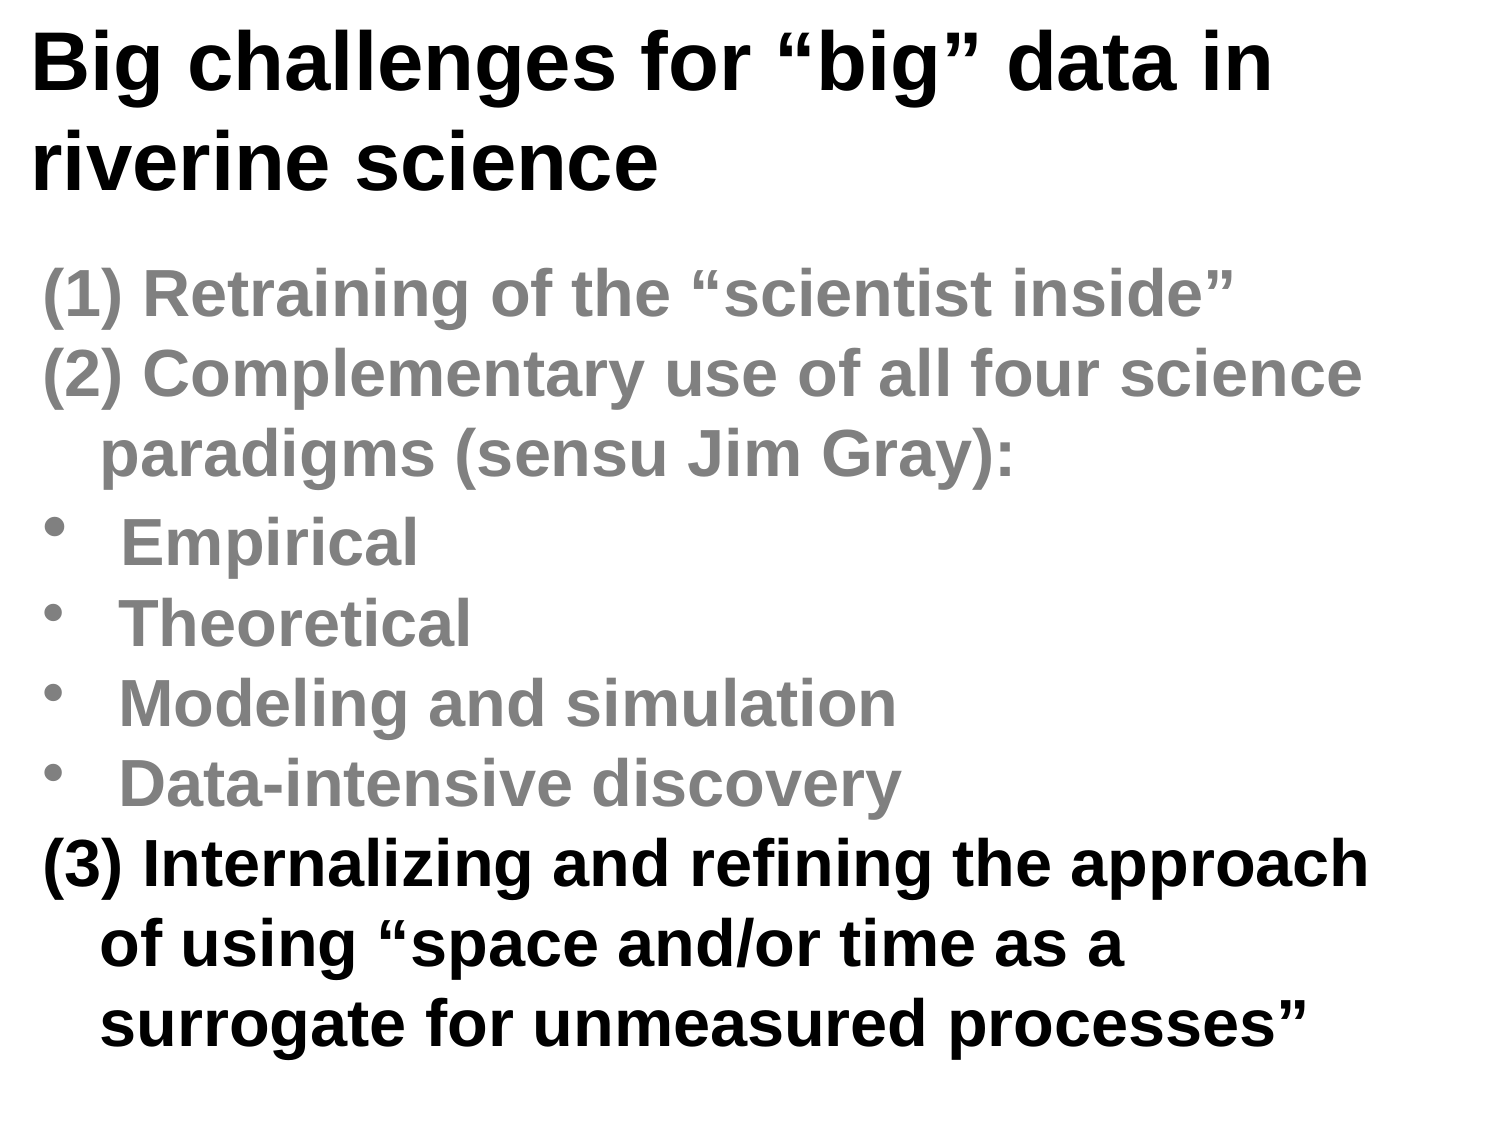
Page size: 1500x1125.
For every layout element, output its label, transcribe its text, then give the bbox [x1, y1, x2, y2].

text_box (1) Retraining of the “scientist inside” (2) Complementary use of all four science paradigms (sensu Jim Gray): Empirical Theoretical Modeling and simulation Data-intensive discovery (3) Internalizing and refining the approach of using “space and/or time as a surrogate for unmeasured processes” [27, 242, 1443, 1068]
text_box Big challenges for “big” data in riverine science [15, 0, 1331, 215]
